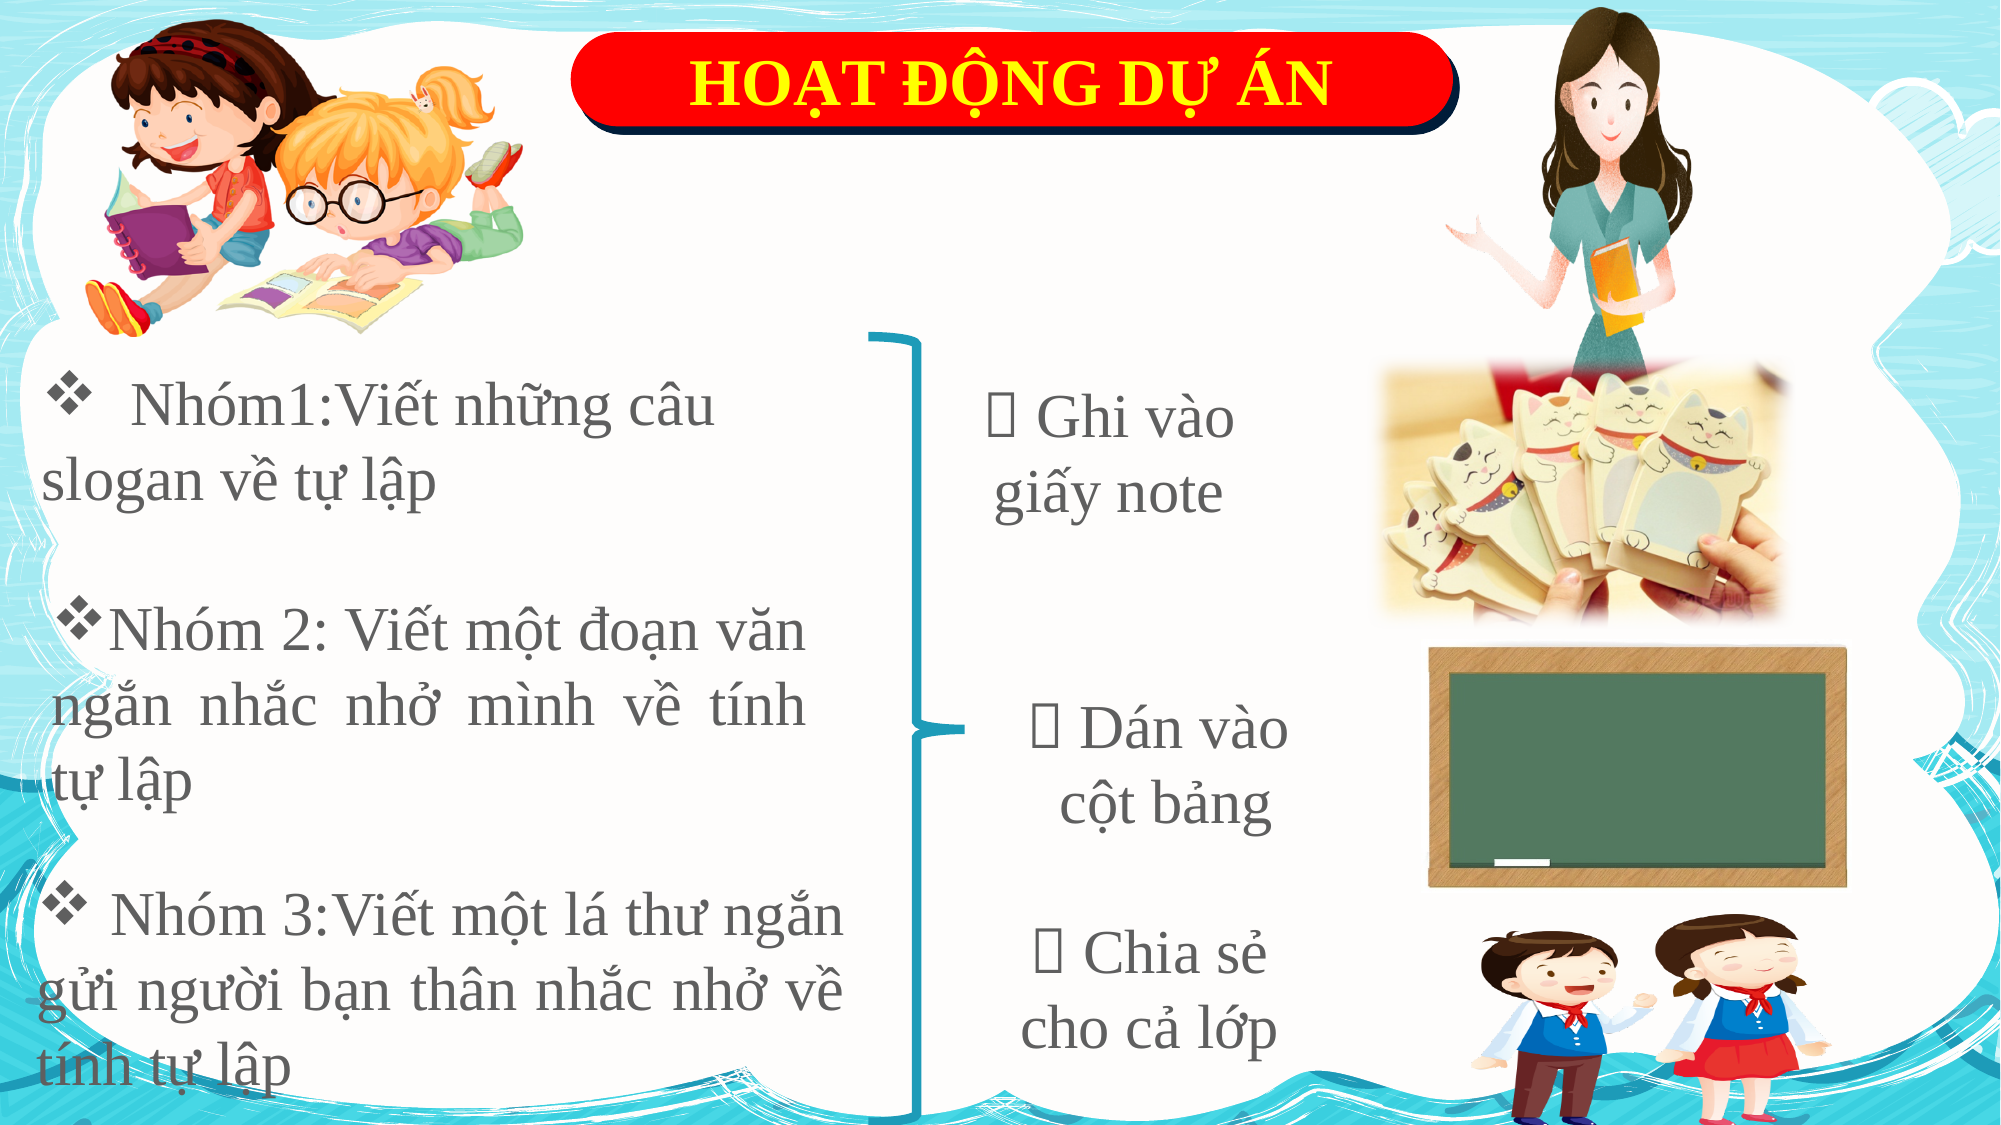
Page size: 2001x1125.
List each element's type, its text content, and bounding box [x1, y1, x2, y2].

text_box Nhóm1:Viết những câu slogan về tự lập [26, 355, 878, 521]
text_box Nhóm 3:Viết một lá thư ngắn gửi người bạn thân nhắc nhở về tính tự lập [21, 865, 861, 1106]
picture [1421, 639, 1852, 893]
text_box HOẠT ĐỘNG DỰ ÁN [570, 32, 1403, 127]
picture [78, 11, 534, 337]
text_box  Ghi vào giấy note [944, 367, 1274, 533]
text_box  Dán vào cột bảng [997, 678, 1335, 844]
picture [1366, 7, 1797, 630]
picture [1422, 902, 1864, 1125]
text_box  Chia sẻ cho cả lớp [980, 903, 1318, 1069]
text_box Nhóm 2: Viết một đoạn văn ngắn nhắc nhở mình về tính tự lập [36, 580, 822, 821]
text_box [868, 336, 965, 1123]
